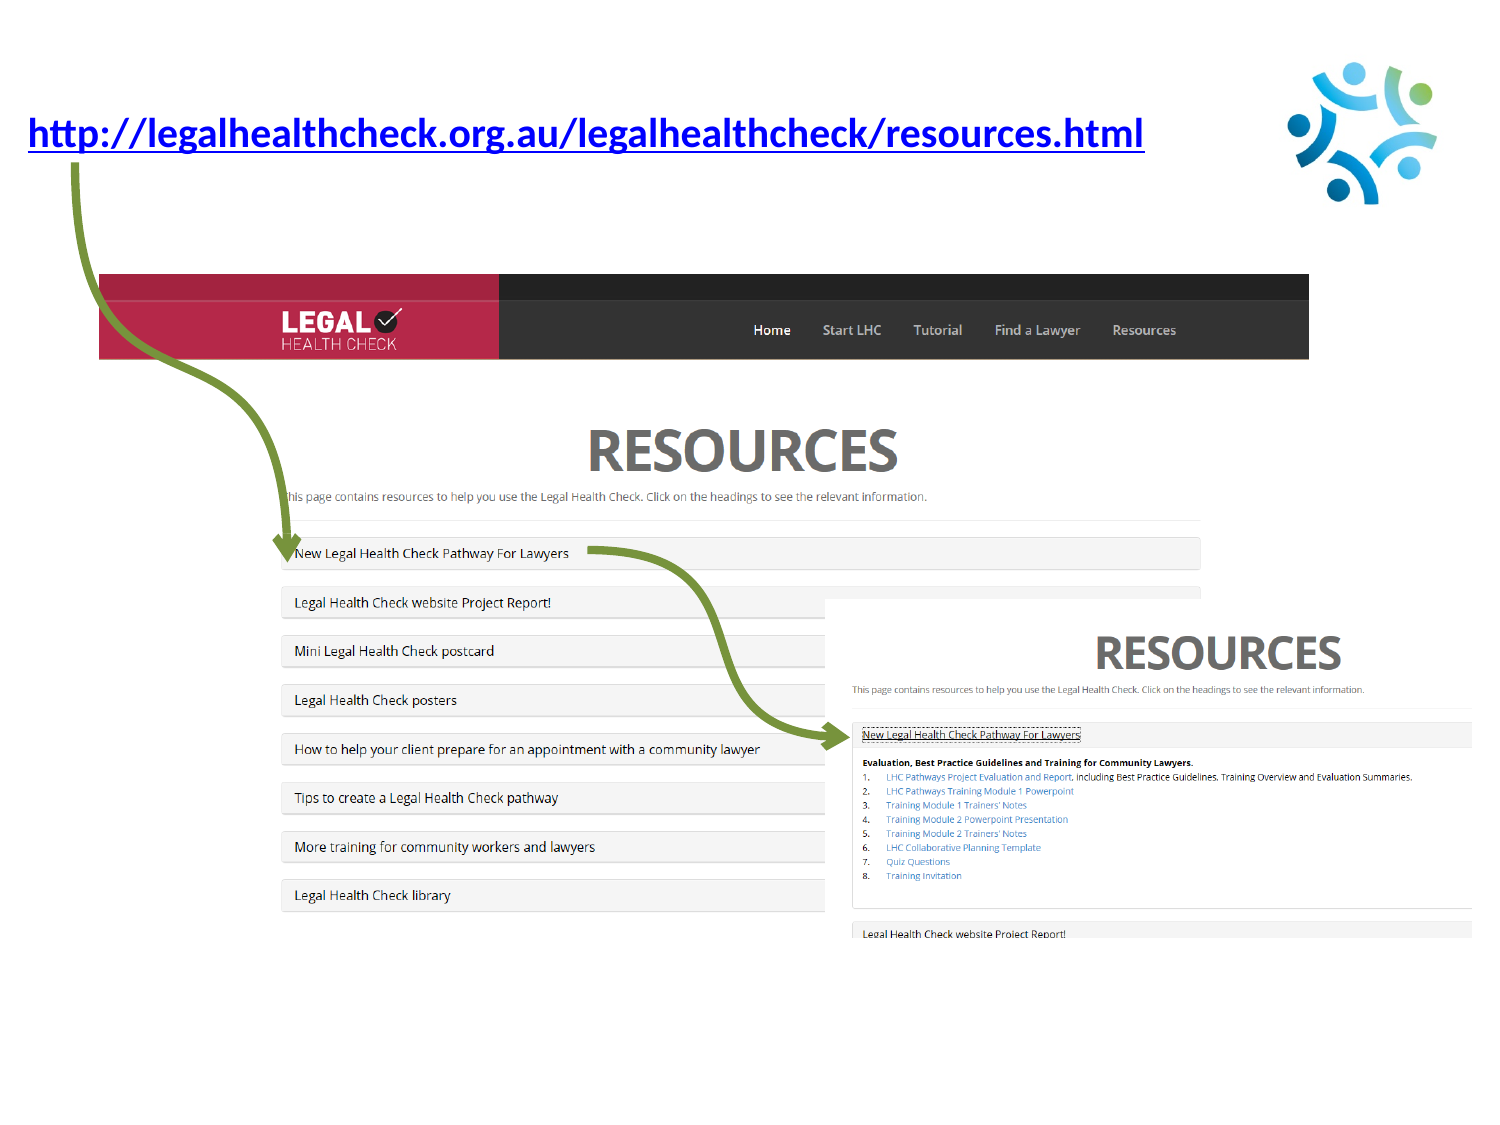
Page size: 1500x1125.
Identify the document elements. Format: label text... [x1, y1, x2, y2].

picture [824, 599, 1472, 938]
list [99, 274, 1309, 970]
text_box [587, 549, 851, 738]
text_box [0, 255, 382, 469]
picture [1224, 0, 1500, 268]
title http://legalhealthcheck.org.au/legalhealthcheck/resources.html [12, 37, 1219, 225]
